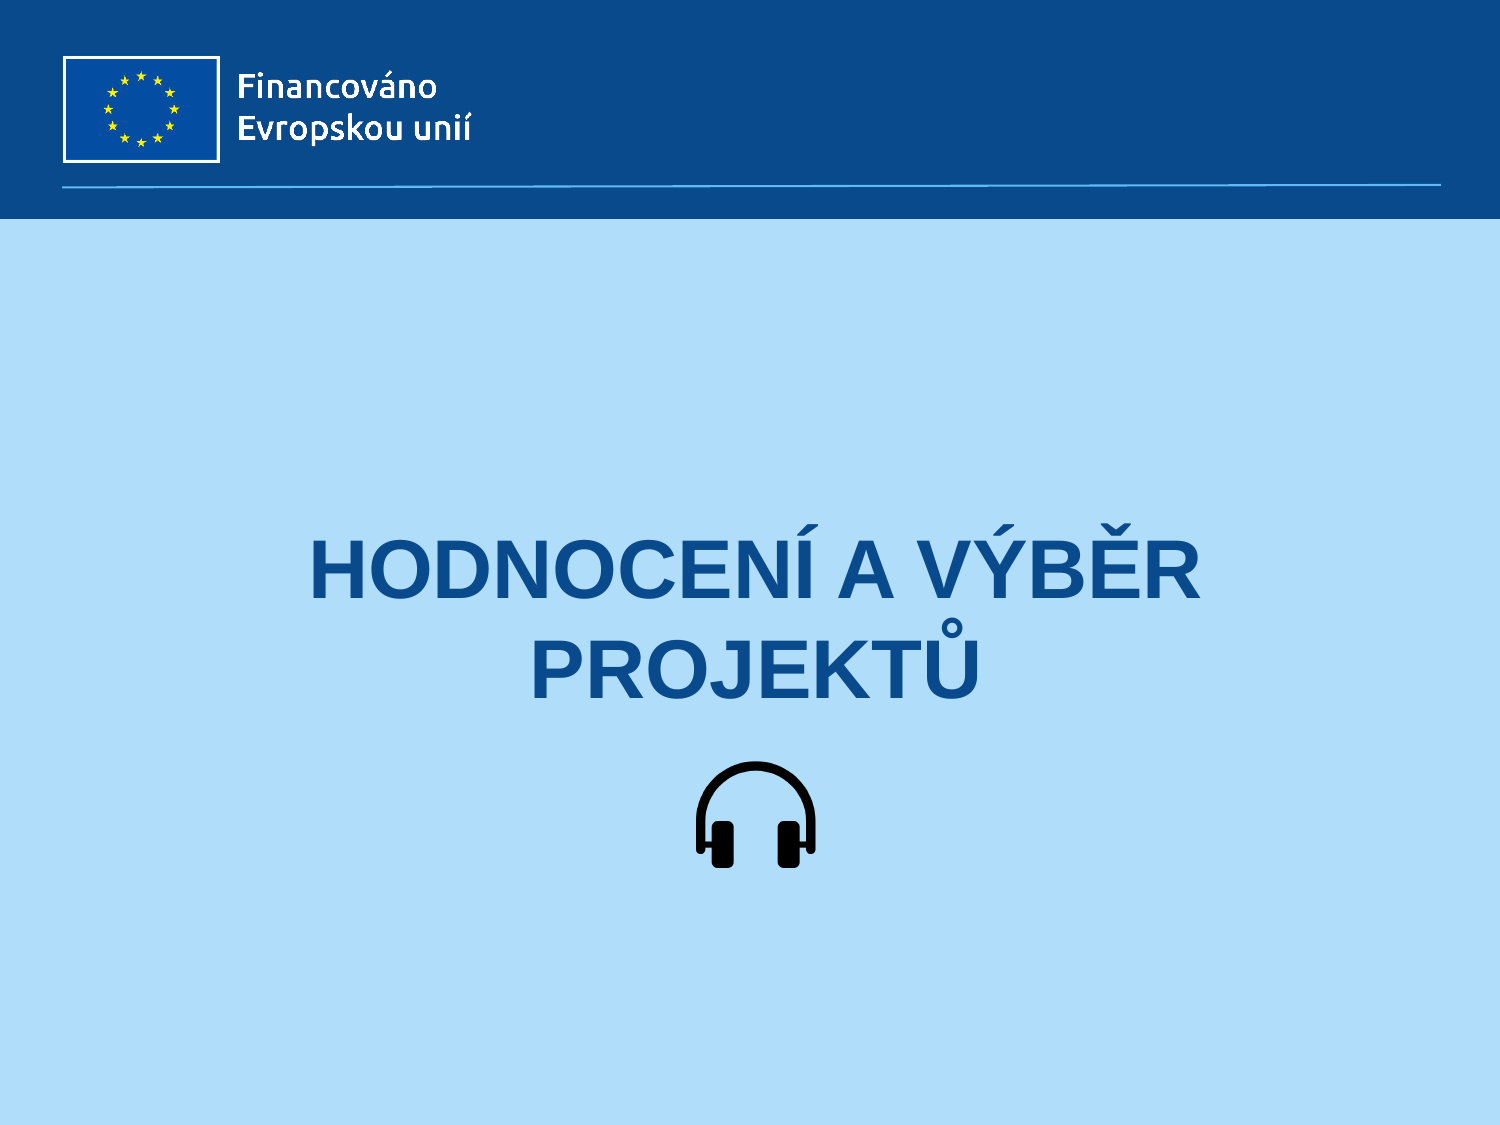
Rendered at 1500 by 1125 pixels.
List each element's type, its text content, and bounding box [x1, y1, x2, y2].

picture [680, 739, 832, 890]
title Hodnocení a výběr projektů [159, 515, 1353, 776]
picture [54, 42, 489, 173]
